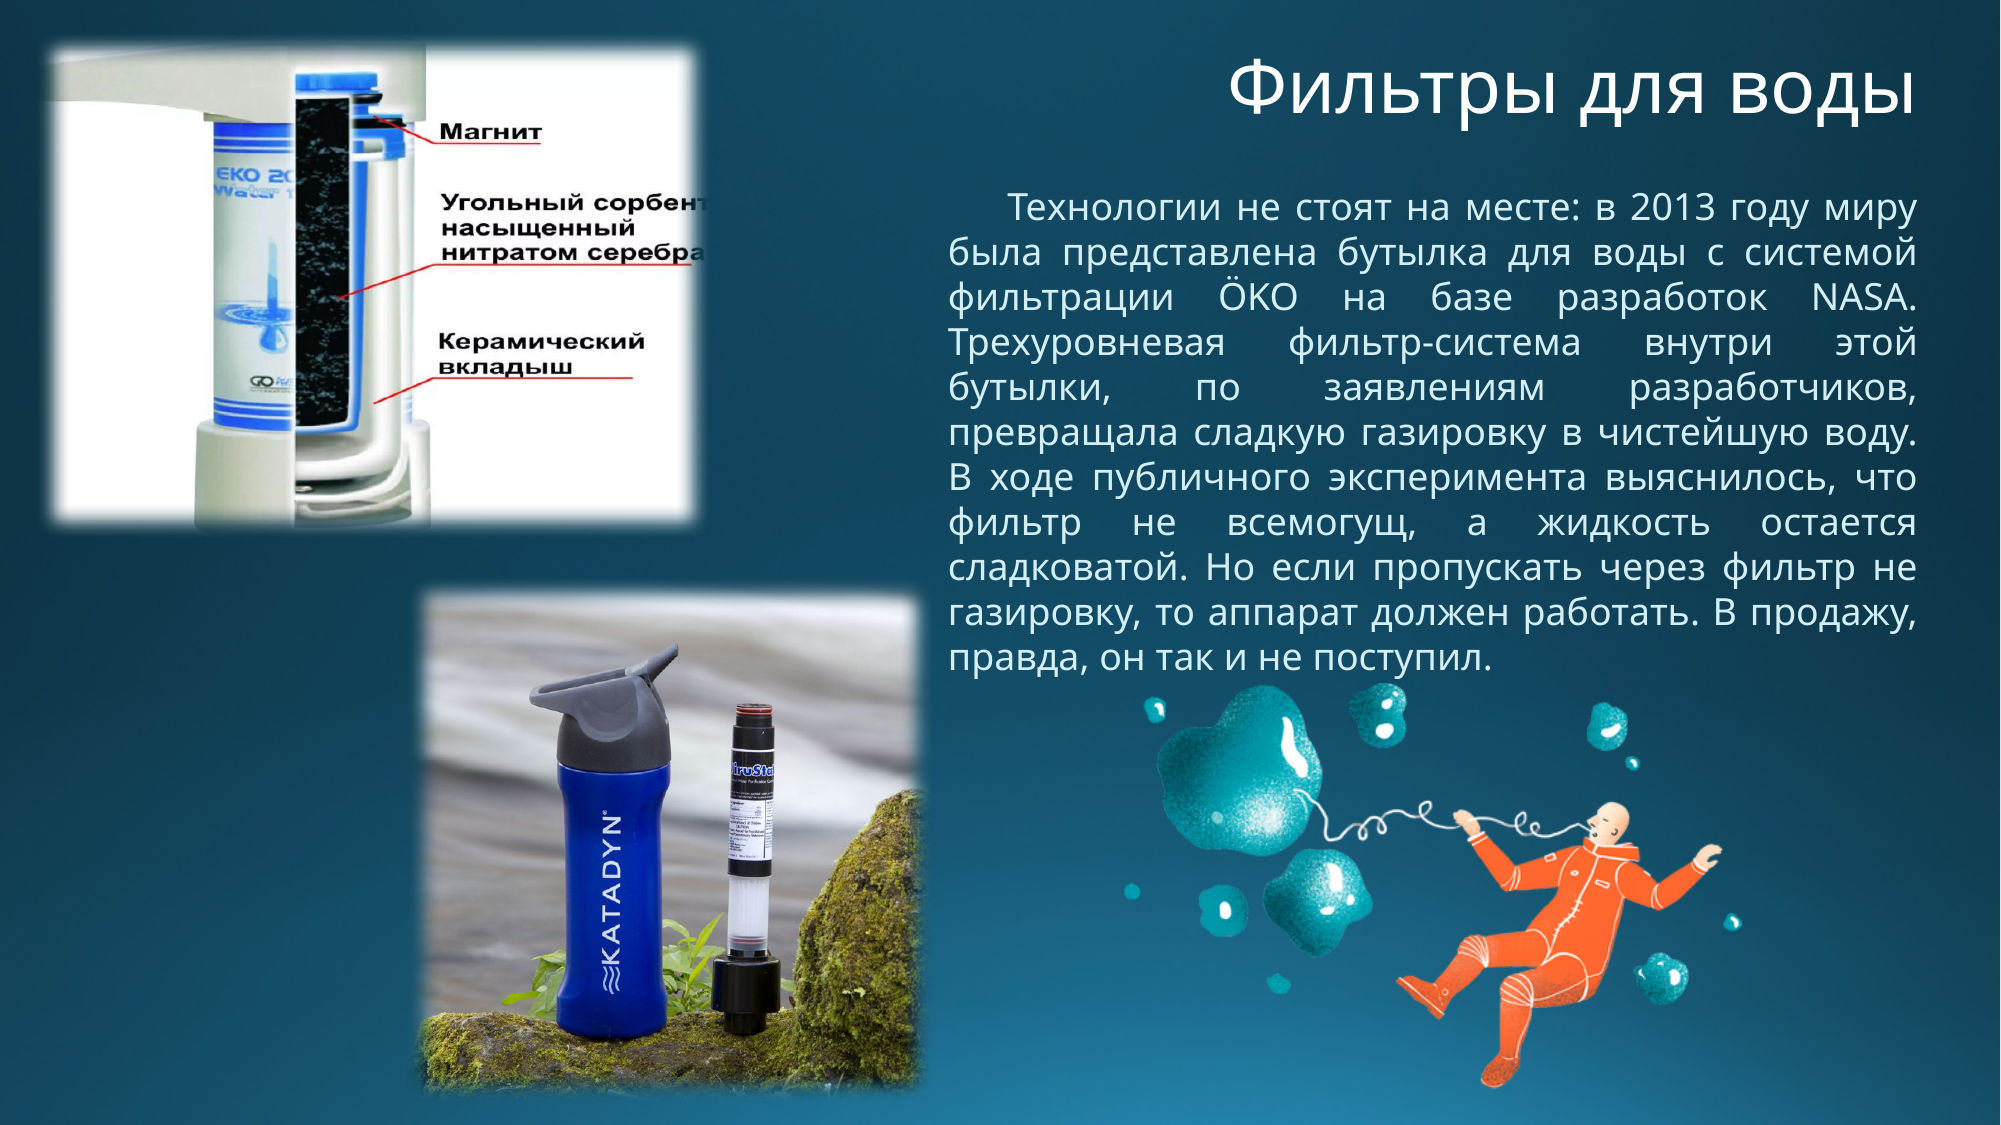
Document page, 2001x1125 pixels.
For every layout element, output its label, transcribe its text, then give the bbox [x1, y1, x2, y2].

picture [0, 0, 2001, 1125]
text_box Технологии не стоят на месте: в 2013 году миру была представлена бутылка для воды с системой фильтрации ÖKO на базе разработок NASA. Трехуровневая фильтр-система внутри этой бутылки, по заявлениям разработчиков, превращала сладкую газировку в чистейшую воду. В ходе публичного эксперимента выяснилось, что фильтр не всемогущ, а жидкость остается сладковатой. Но если пропускать через фильтр не газировку, то аппарат должен работать. В продажу, правда, он так и не поступил. [933, 175, 1933, 686]
text_box Фильтры для воды [1212, 31, 1933, 137]
